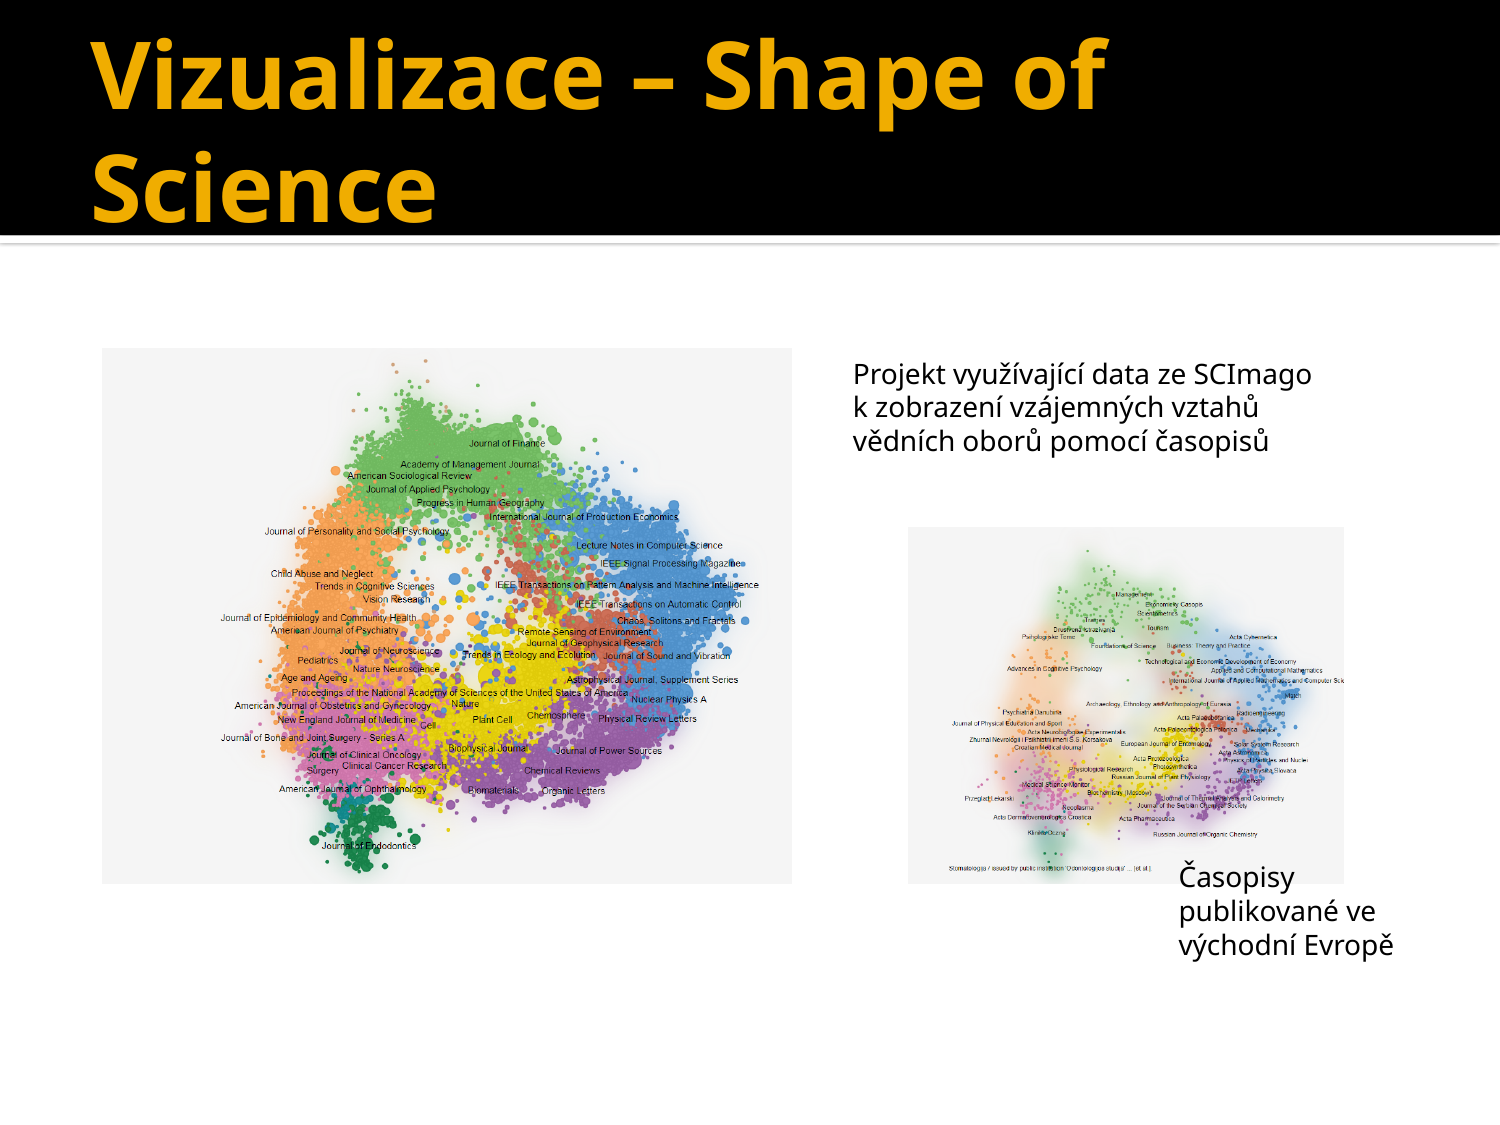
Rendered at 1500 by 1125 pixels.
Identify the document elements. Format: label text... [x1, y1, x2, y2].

text_box Projekt využívající data ze SCImago k zobrazení vzájemných vztahů vědních oborů pomocí časopisů [838, 348, 1344, 465]
picture [908, 527, 1344, 884]
title Vizualizace – Shape of Science [75, 25, 1425, 231]
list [102, 348, 792, 885]
text_box Časopisy publikované ve východní Evropě [1163, 852, 1460, 969]
